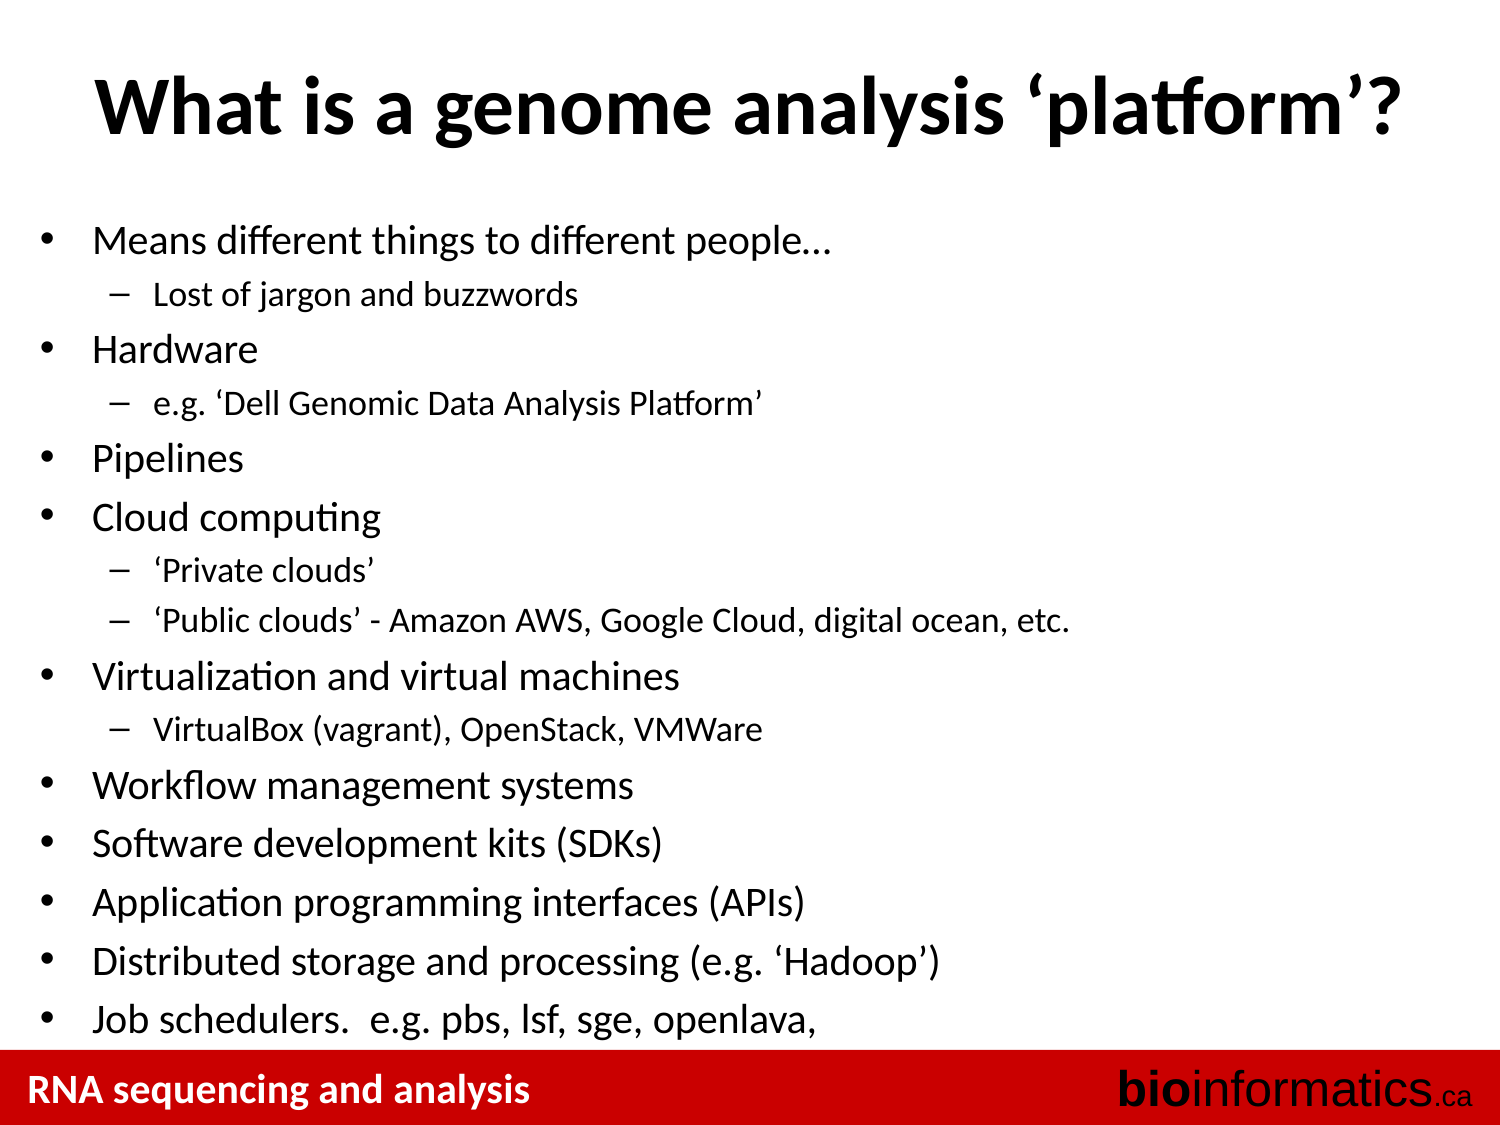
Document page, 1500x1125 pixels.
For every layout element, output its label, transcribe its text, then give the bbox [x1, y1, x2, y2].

title What is a genome analysis ‘platform’? [24, 7, 1475, 195]
list Means different things to different people… Lost of jargon and buzzwords Hardware e.g. ‘Dell Genomic Data Analysis Platform’ Pipelines Cloud computing ‘Private clouds’ ‘Public clouds’ - Amazon AWS, Google Cloud, digital ocean, etc. Virtualization and virtual machines VirtualBox (vagrant), OpenStack, VMWare Workflow management systems Software development kits (SDKs) Application programming interfaces (APIs) Distributed storage and processing (e.g. ‘Hadoop’) Job schedulers. e.g. pbs, lsf, sge, openlava, [24, 205, 1475, 1059]
